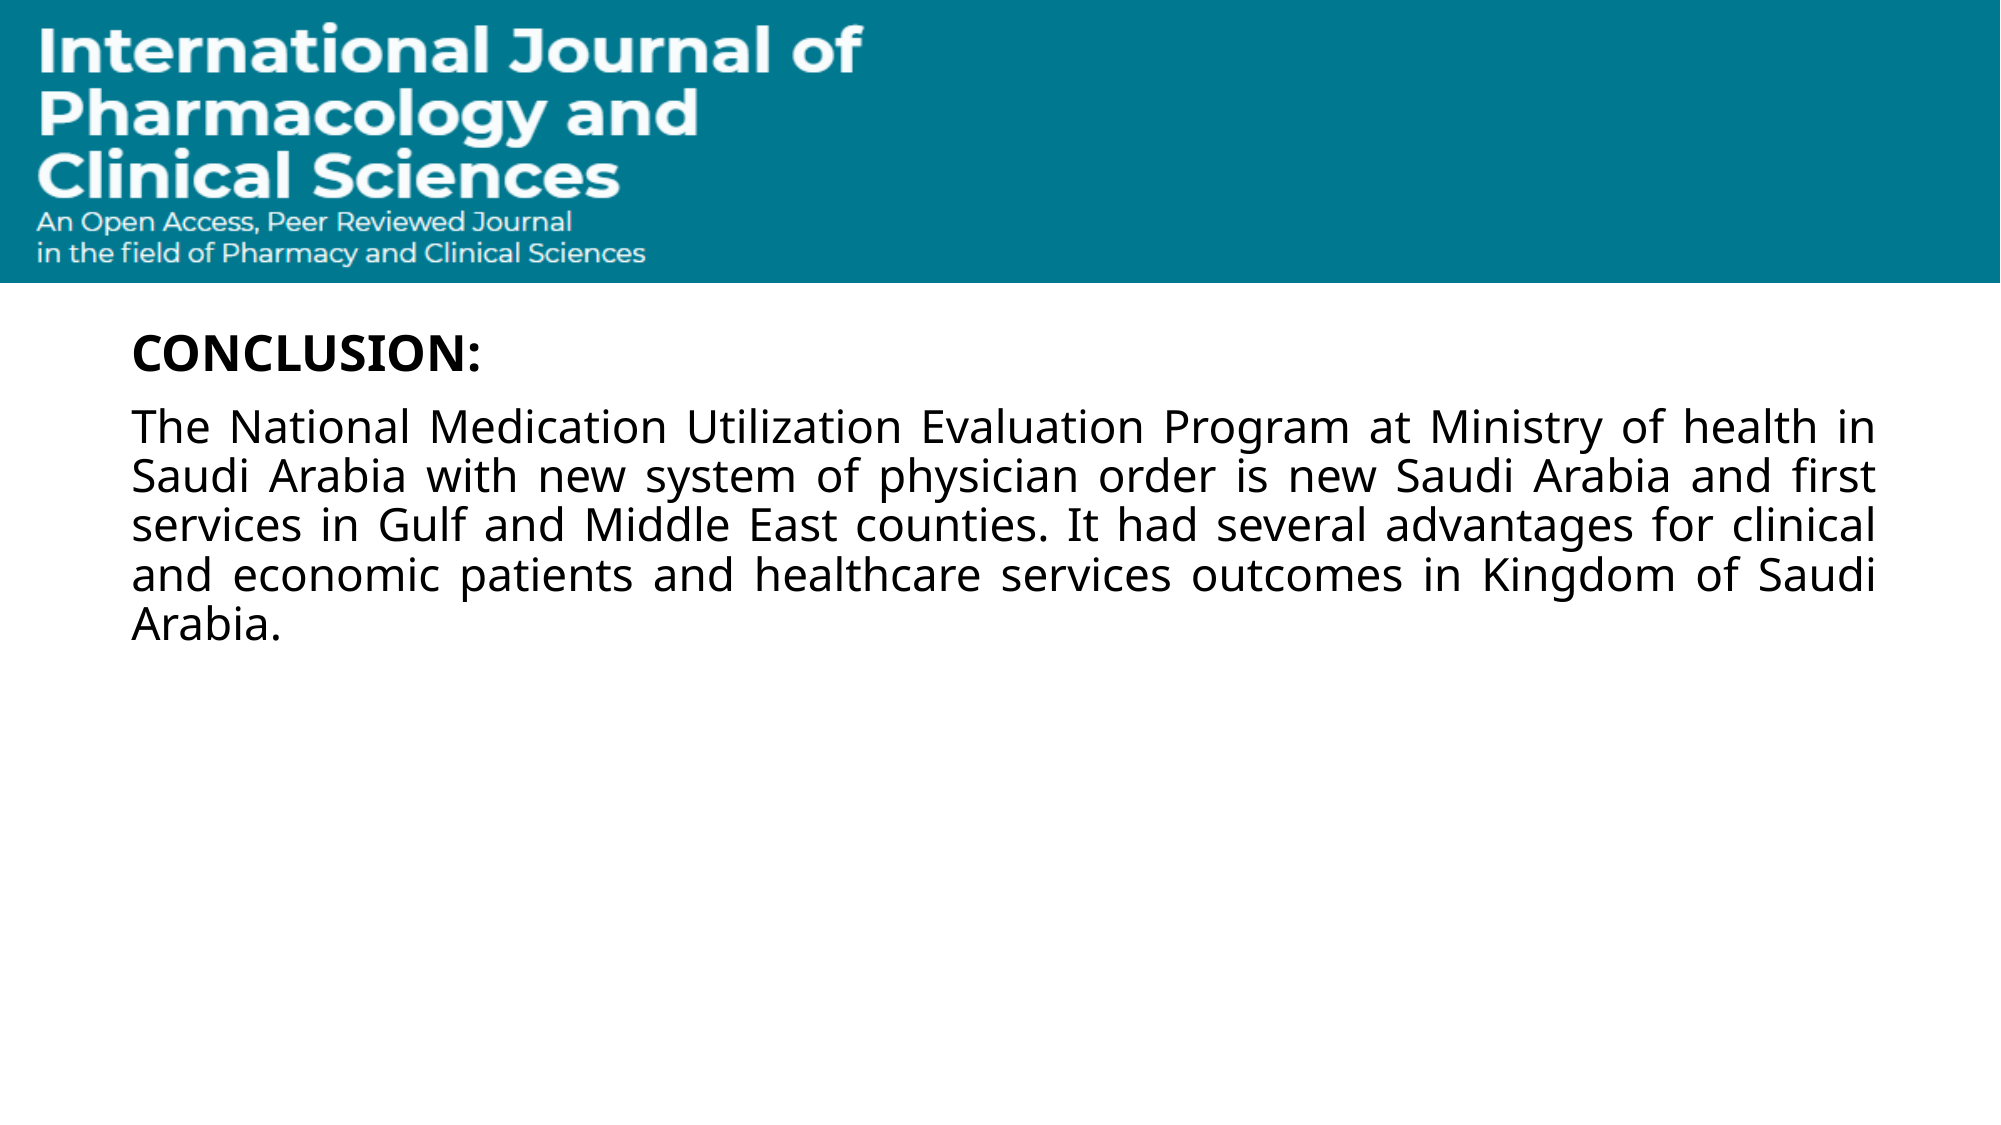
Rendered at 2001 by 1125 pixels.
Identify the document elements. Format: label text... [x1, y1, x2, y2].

picture [0, 0, 2000, 283]
subtitle CONCLUSION: The National Medication Utilization Evaluation Program at Ministry of health in Saudi Arabia with new system of physician order is new Saudi Arabia and first services in Gulf and Middle East counties. It had several advantages for clinical and economic patients and healthcare services outcomes in Kingdom of Saudi Arabia. [116, 321, 1893, 965]
